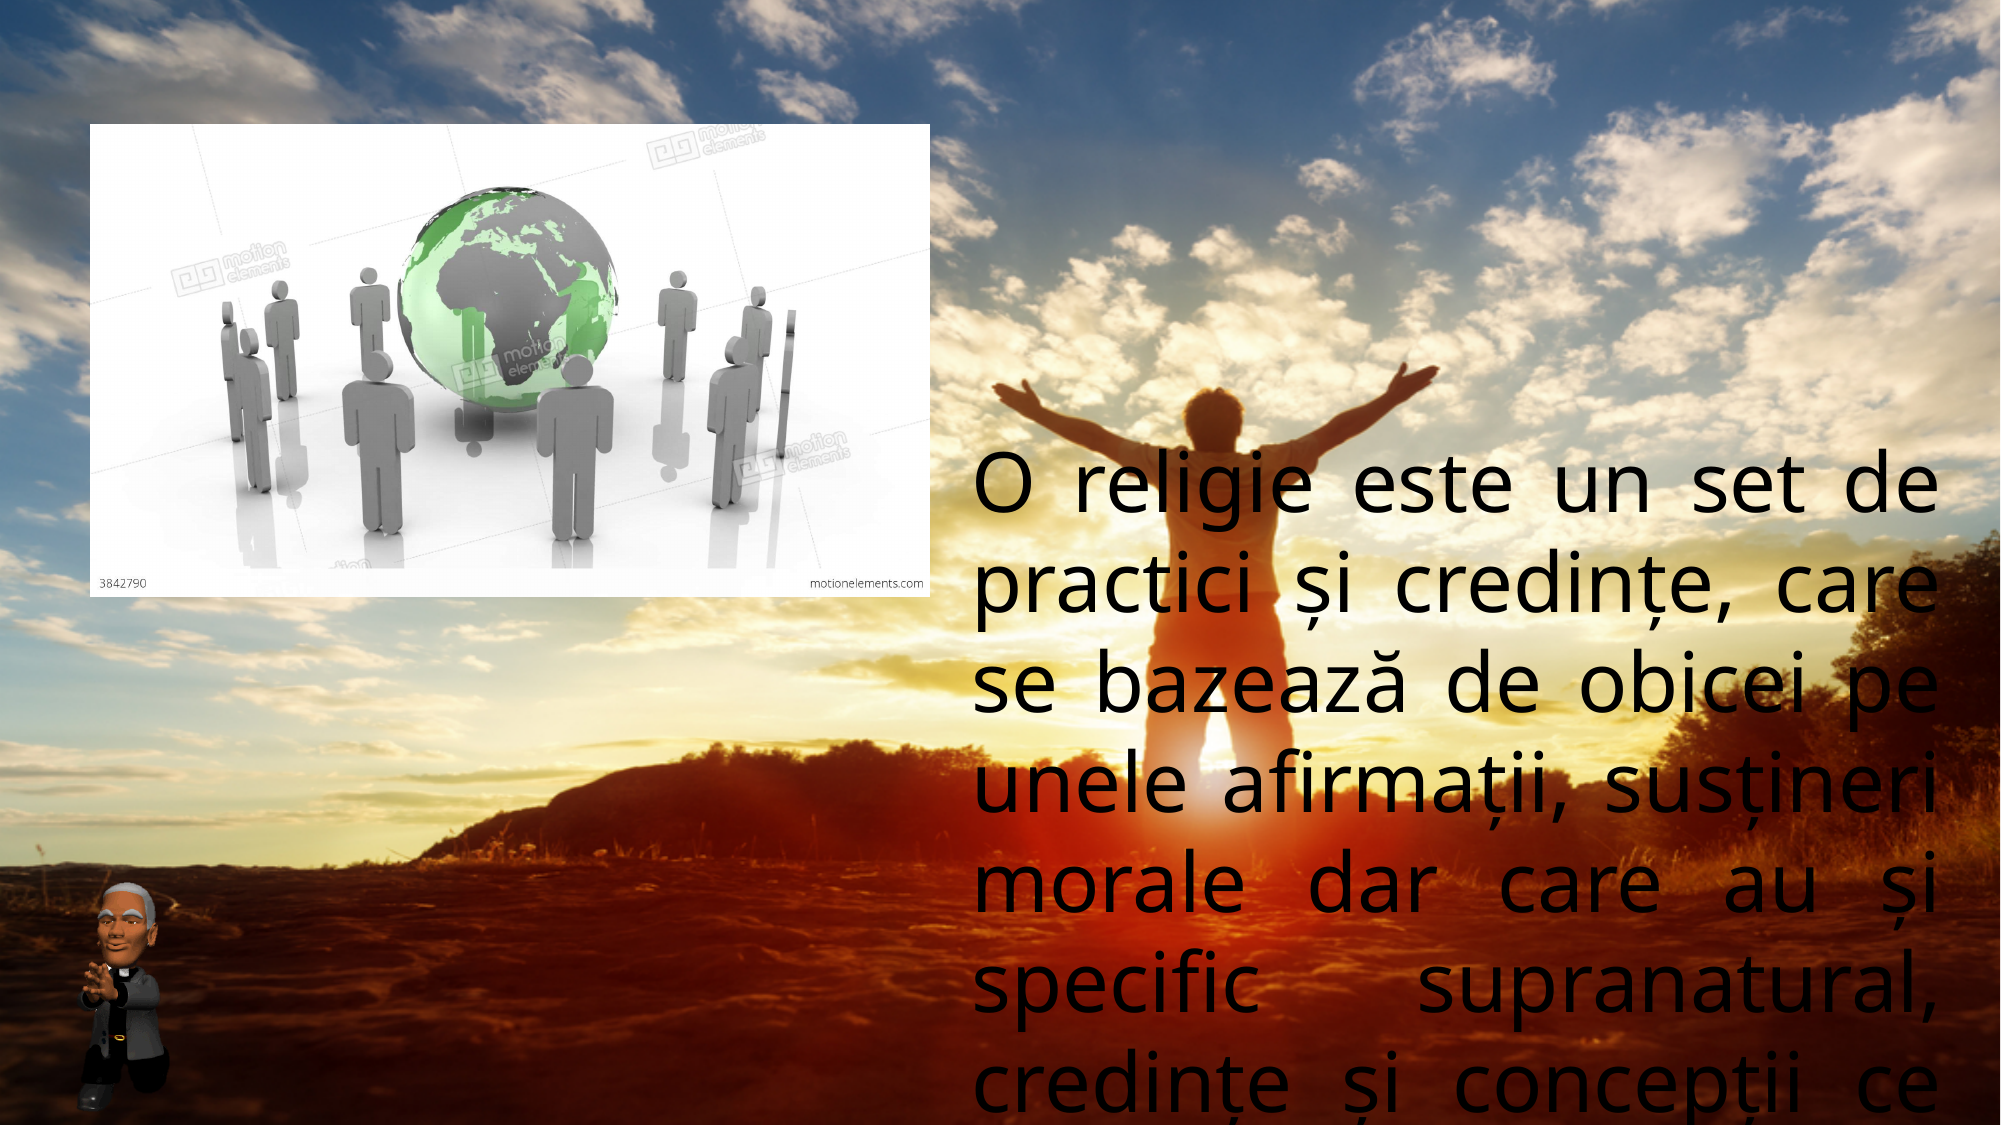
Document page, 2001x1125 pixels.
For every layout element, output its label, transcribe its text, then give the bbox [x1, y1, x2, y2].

picture [0, 0, 2001, 1125]
text_box O religie este un set de practici și credințe, care se bazează de obicei pe unele afirmații, susțineri morale dar care au și specific supranatural, credințe și concepții ce privesc omul și realitatea înconjurătoare. [956, 422, 1957, 1125]
